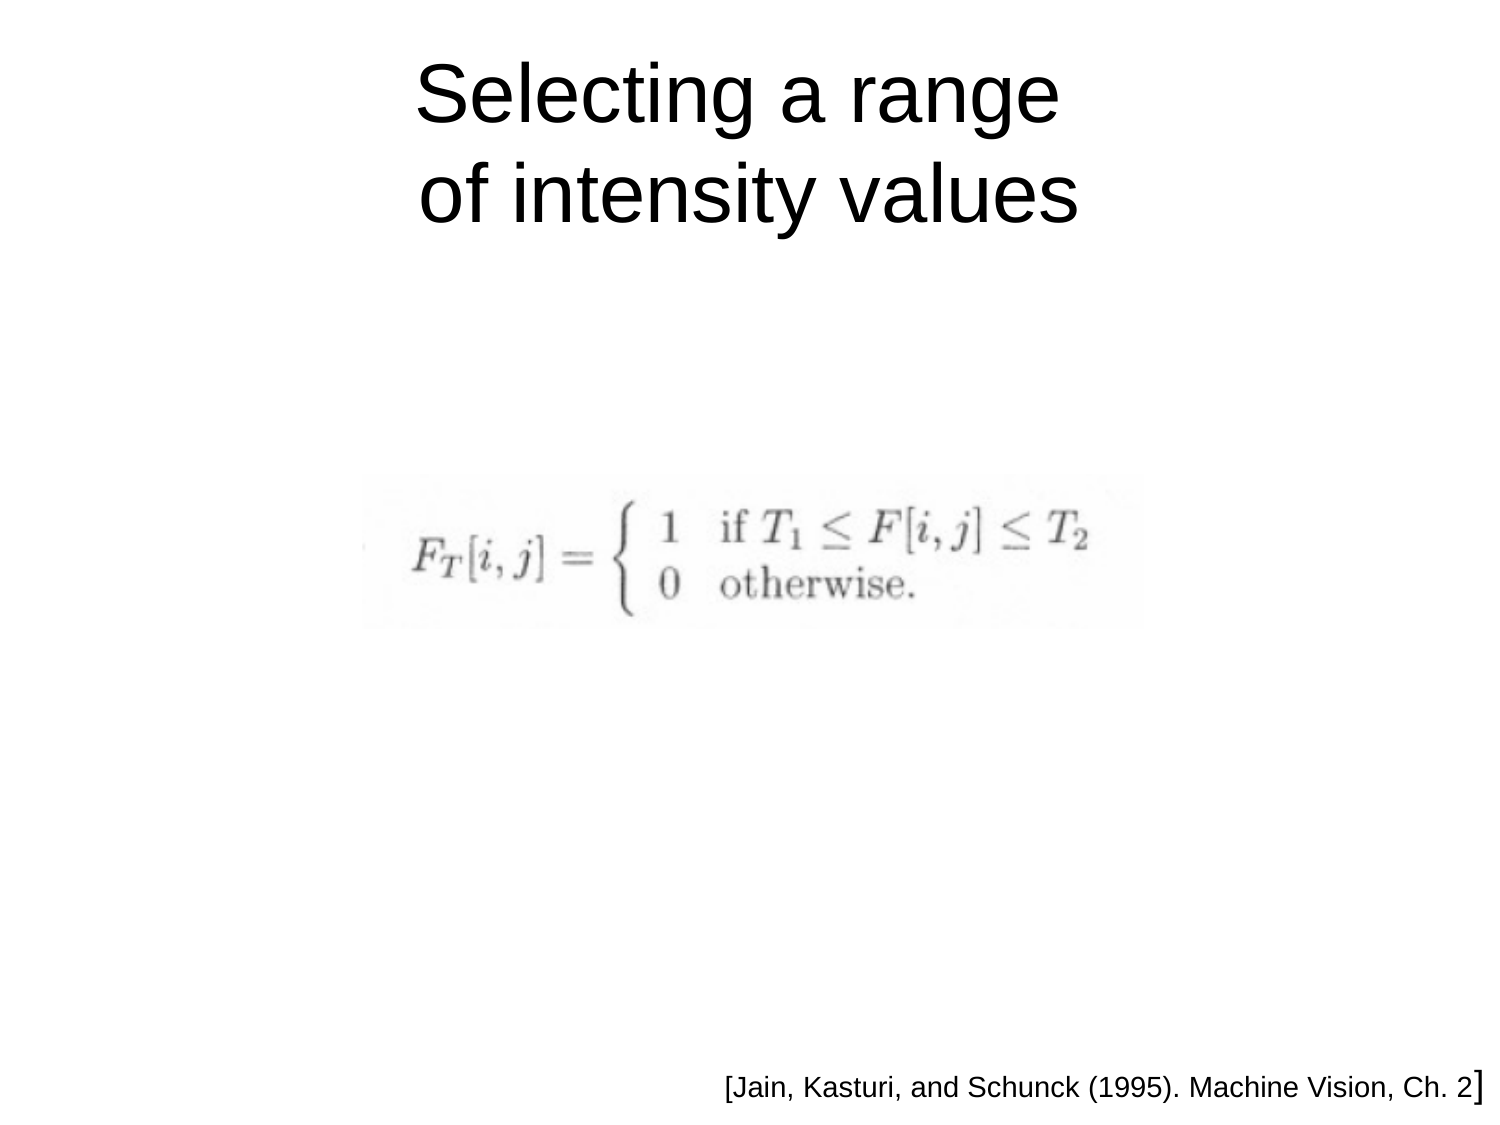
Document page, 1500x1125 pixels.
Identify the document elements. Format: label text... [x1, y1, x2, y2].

picture [362, 474, 1144, 629]
text_box [Jain, Kasturi, and Schunck (1995). Machine Vision, Ch. 2] [709, 1052, 1500, 1113]
title Selecting a range of intensity values [75, 45, 1425, 233]
